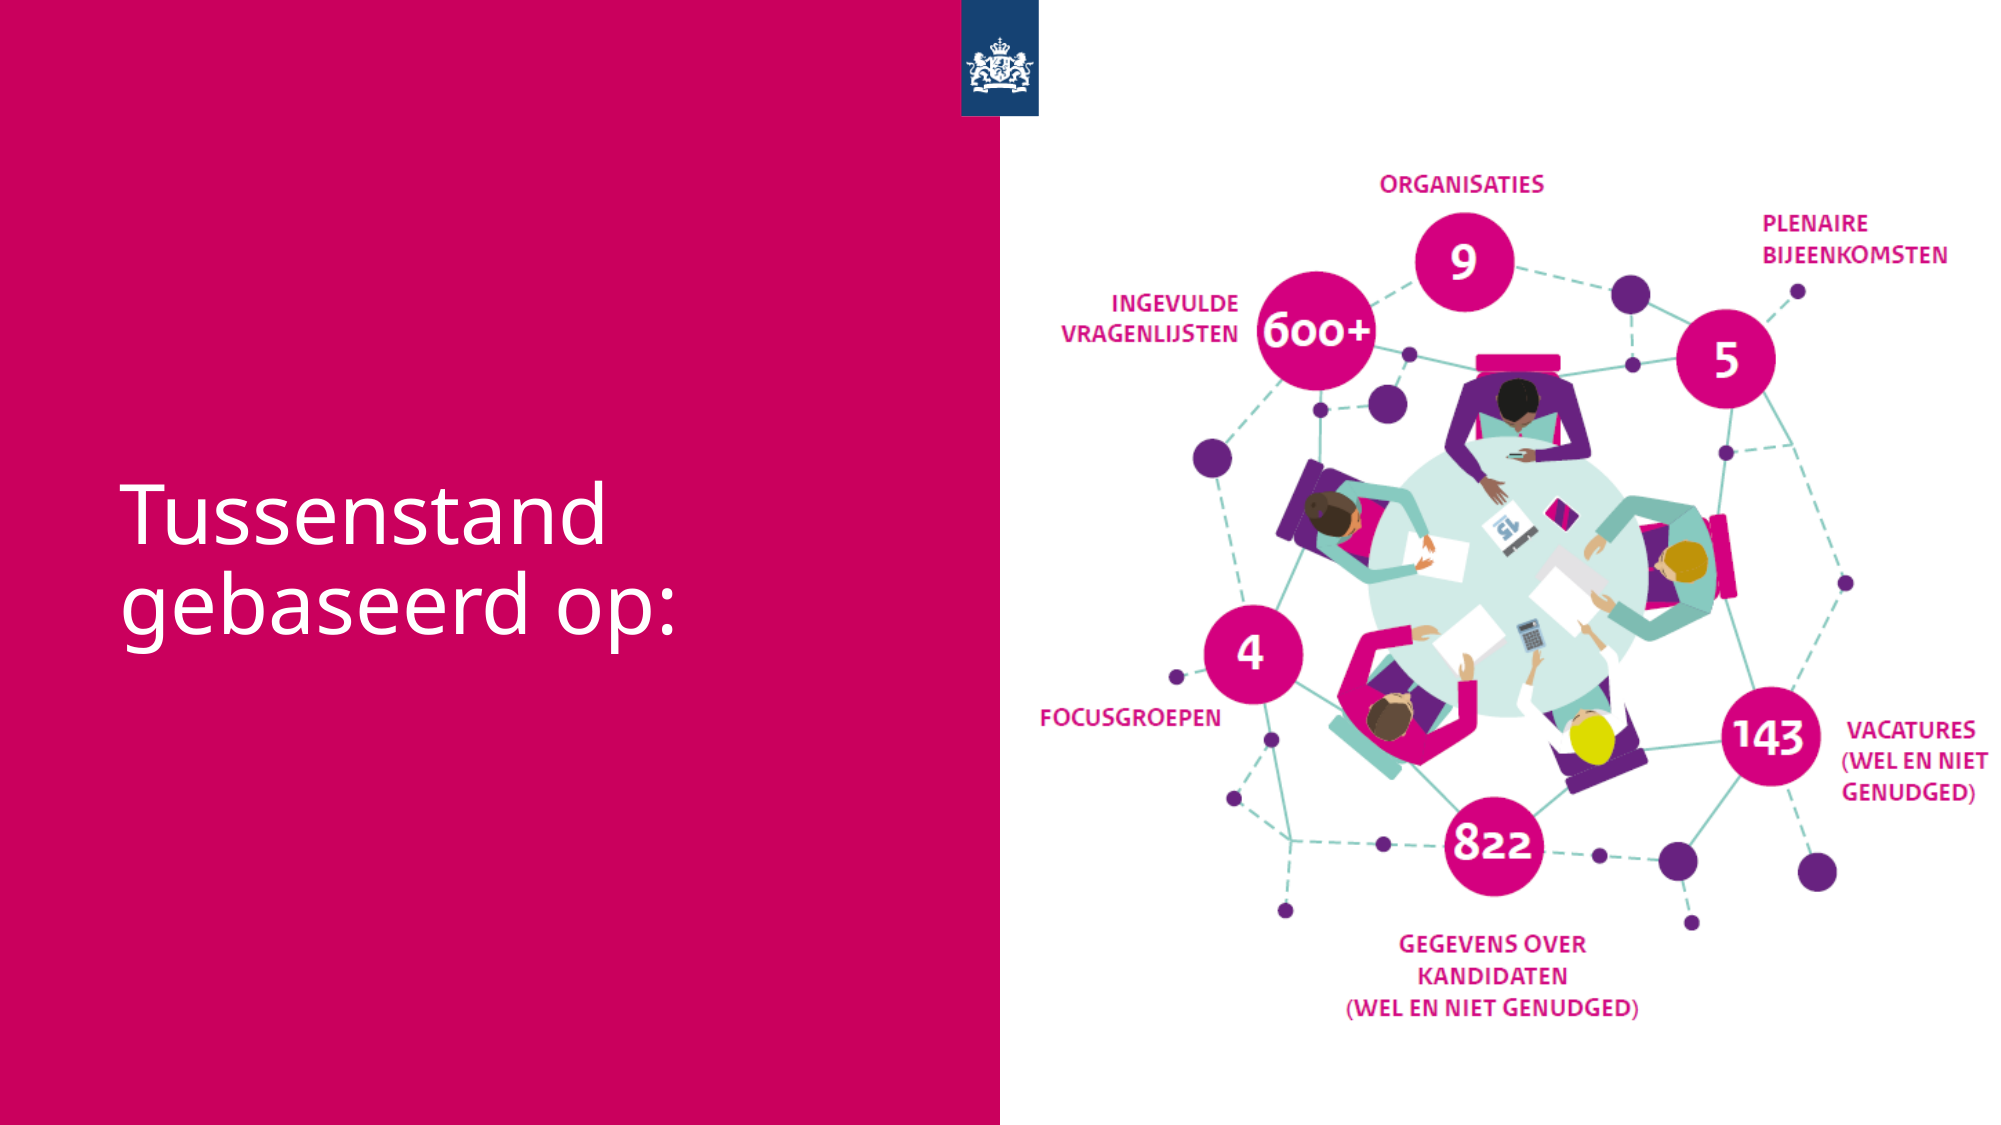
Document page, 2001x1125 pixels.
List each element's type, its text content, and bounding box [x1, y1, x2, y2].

title Tussenstand gebaseerd op: [104, 432, 925, 693]
picture [0, 0, 2001, 1066]
